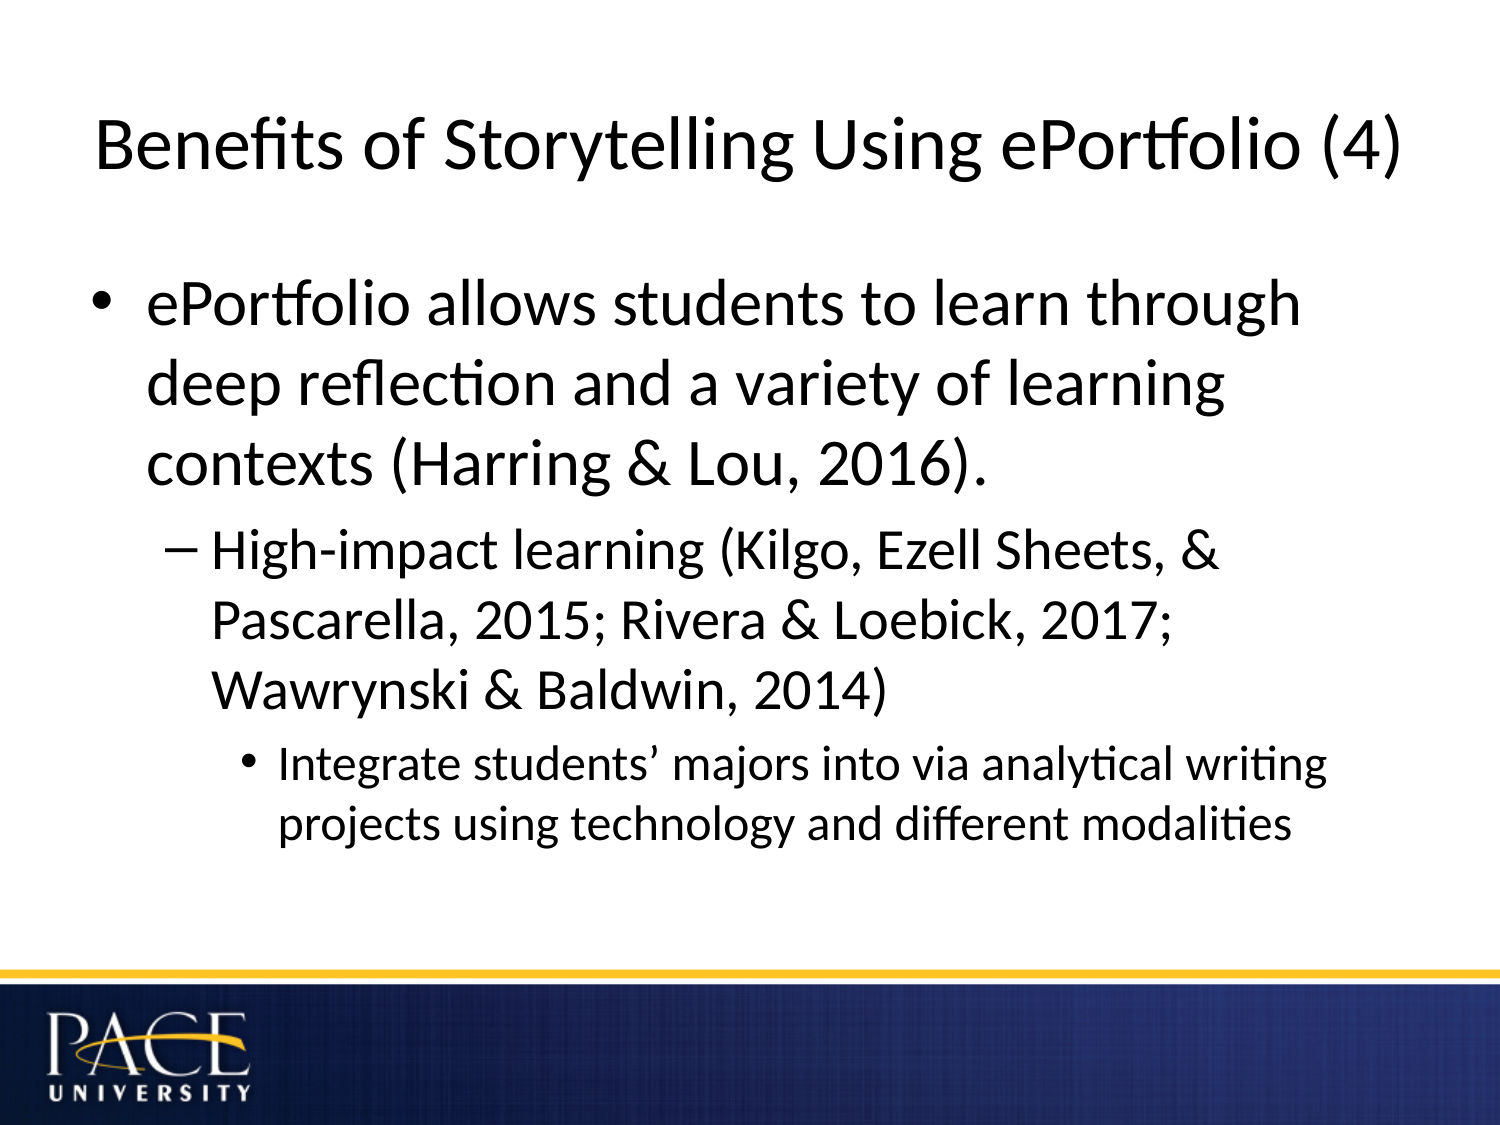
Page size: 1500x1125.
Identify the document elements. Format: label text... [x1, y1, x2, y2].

picture [0, 0, 1500, 1125]
list ePortfolio allows students to learn through deep reflection and a variety of learning contexts (Harring & Lou, 2016). High-impact learning (Kilgo, Ezell Sheets, & Pascarella, 2015; Rivera & Loebick, 2017; Wawrynski & Baldwin, 2014) Integrate students’ majors into via analytical writing projects using technology and different modalities [75, 251, 1425, 995]
title Benefits of Storytelling Using ePortfolio (4) [75, 45, 1425, 233]
